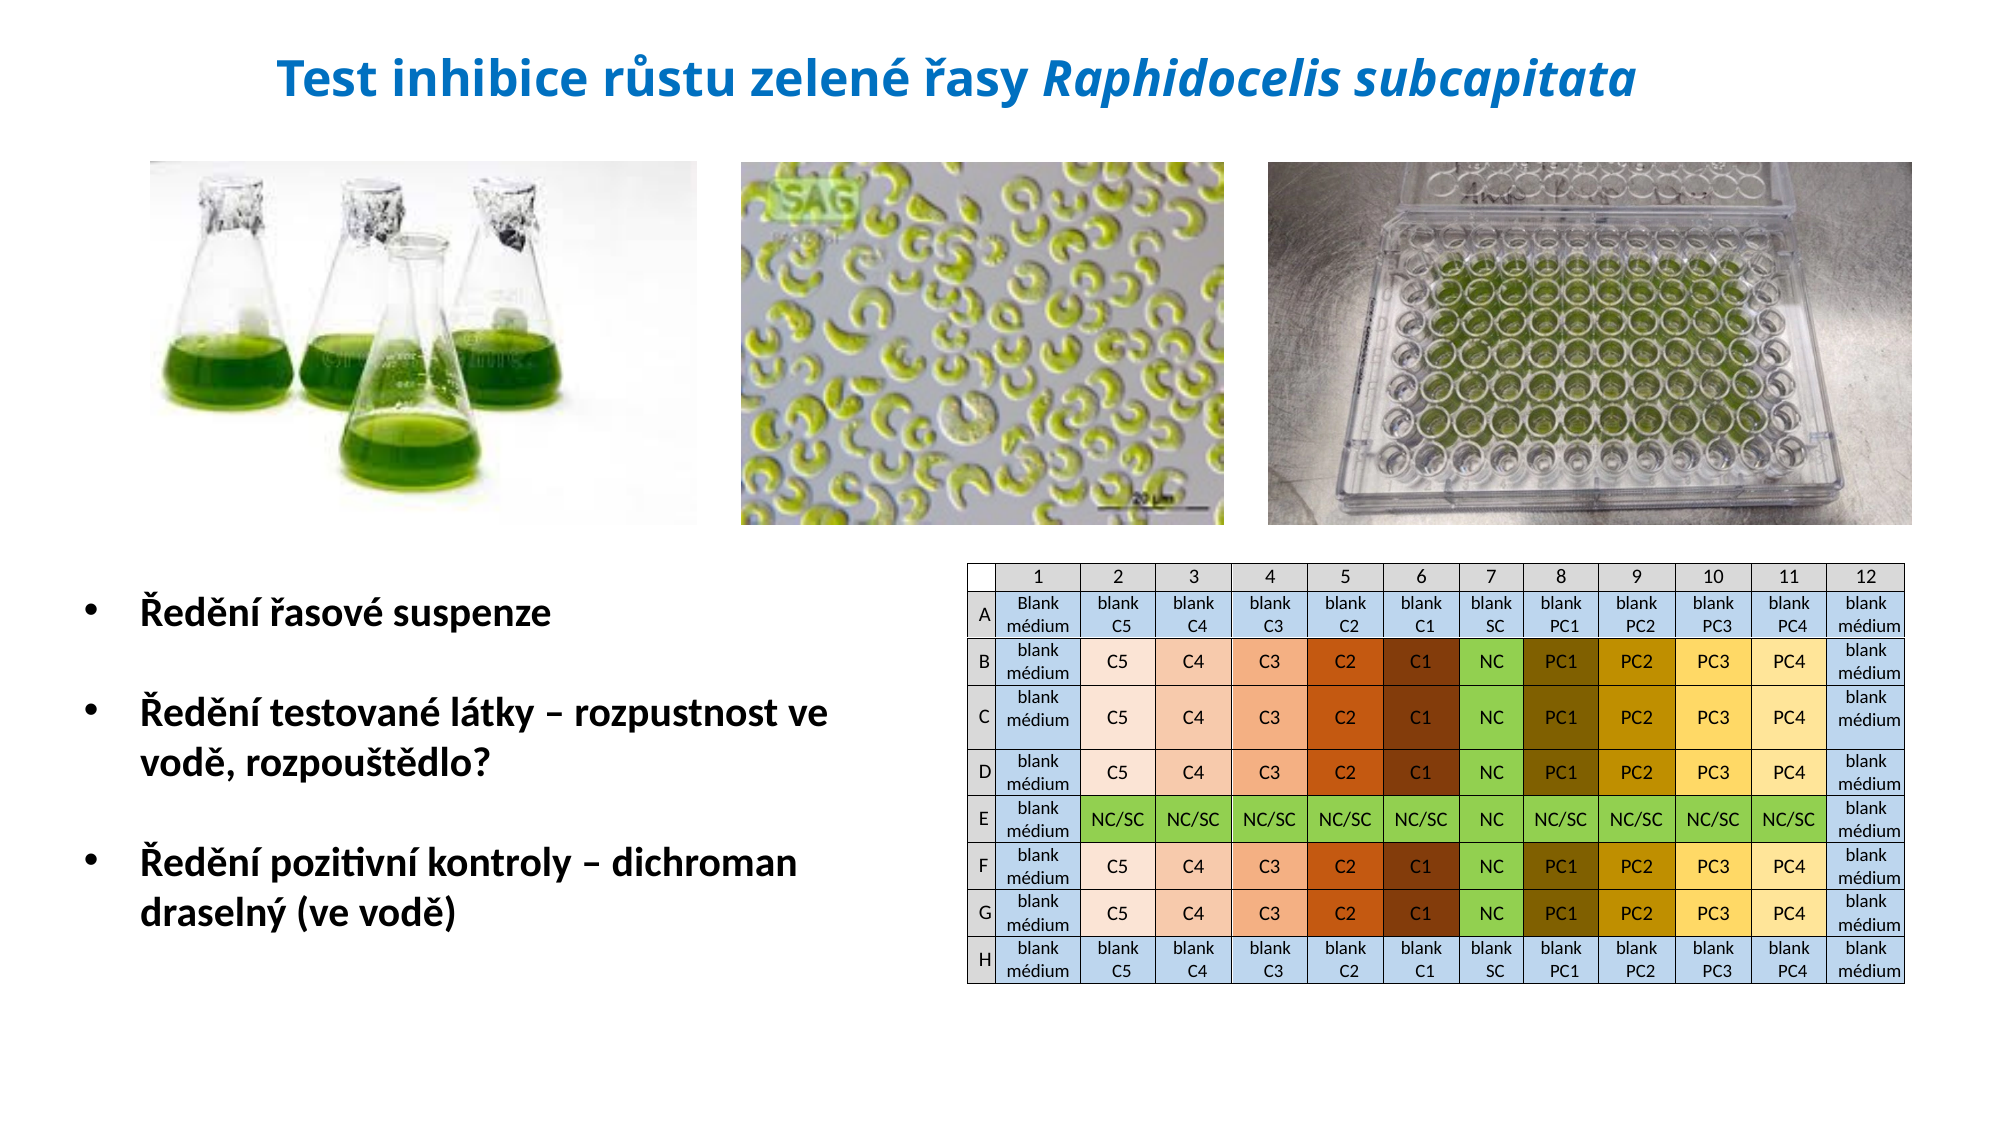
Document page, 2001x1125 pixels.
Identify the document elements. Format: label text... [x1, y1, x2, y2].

text_box Test inhibice růstu zelené řasy Raphidocelis subcapitata [41, 29, 1873, 114]
picture [1268, 162, 1912, 525]
text_box Ředění řasové suspenze Ředění testované látky – rozpustnost ve vodě, rozpouštědlo? Ředění pozitivní kontroly – dichroman draselný (ve vodě) [69, 577, 881, 992]
picture [150, 161, 697, 525]
picture [741, 162, 1224, 525]
picture [967, 562, 1912, 1013]
